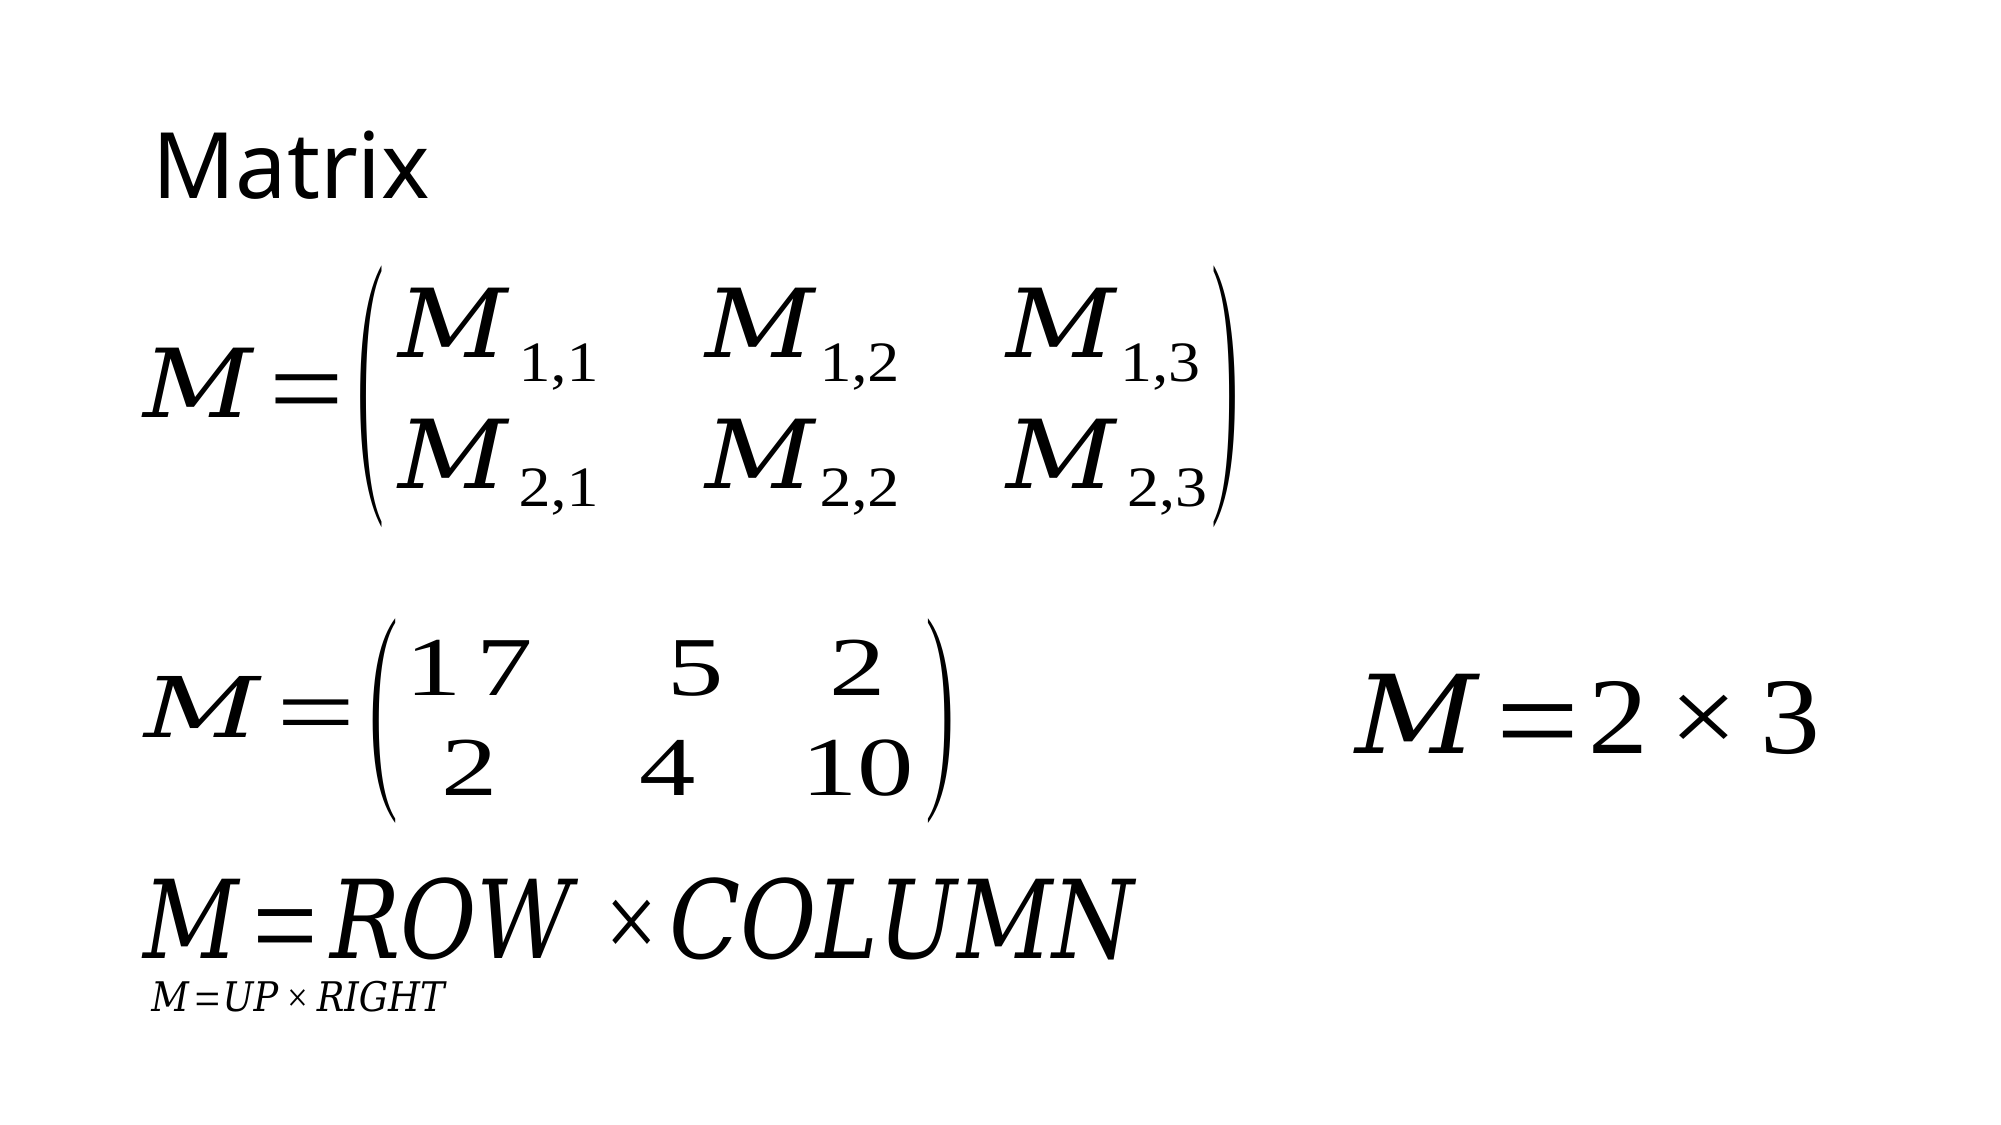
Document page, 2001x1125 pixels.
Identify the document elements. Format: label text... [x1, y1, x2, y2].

title Matrix [137, 59, 1863, 278]
